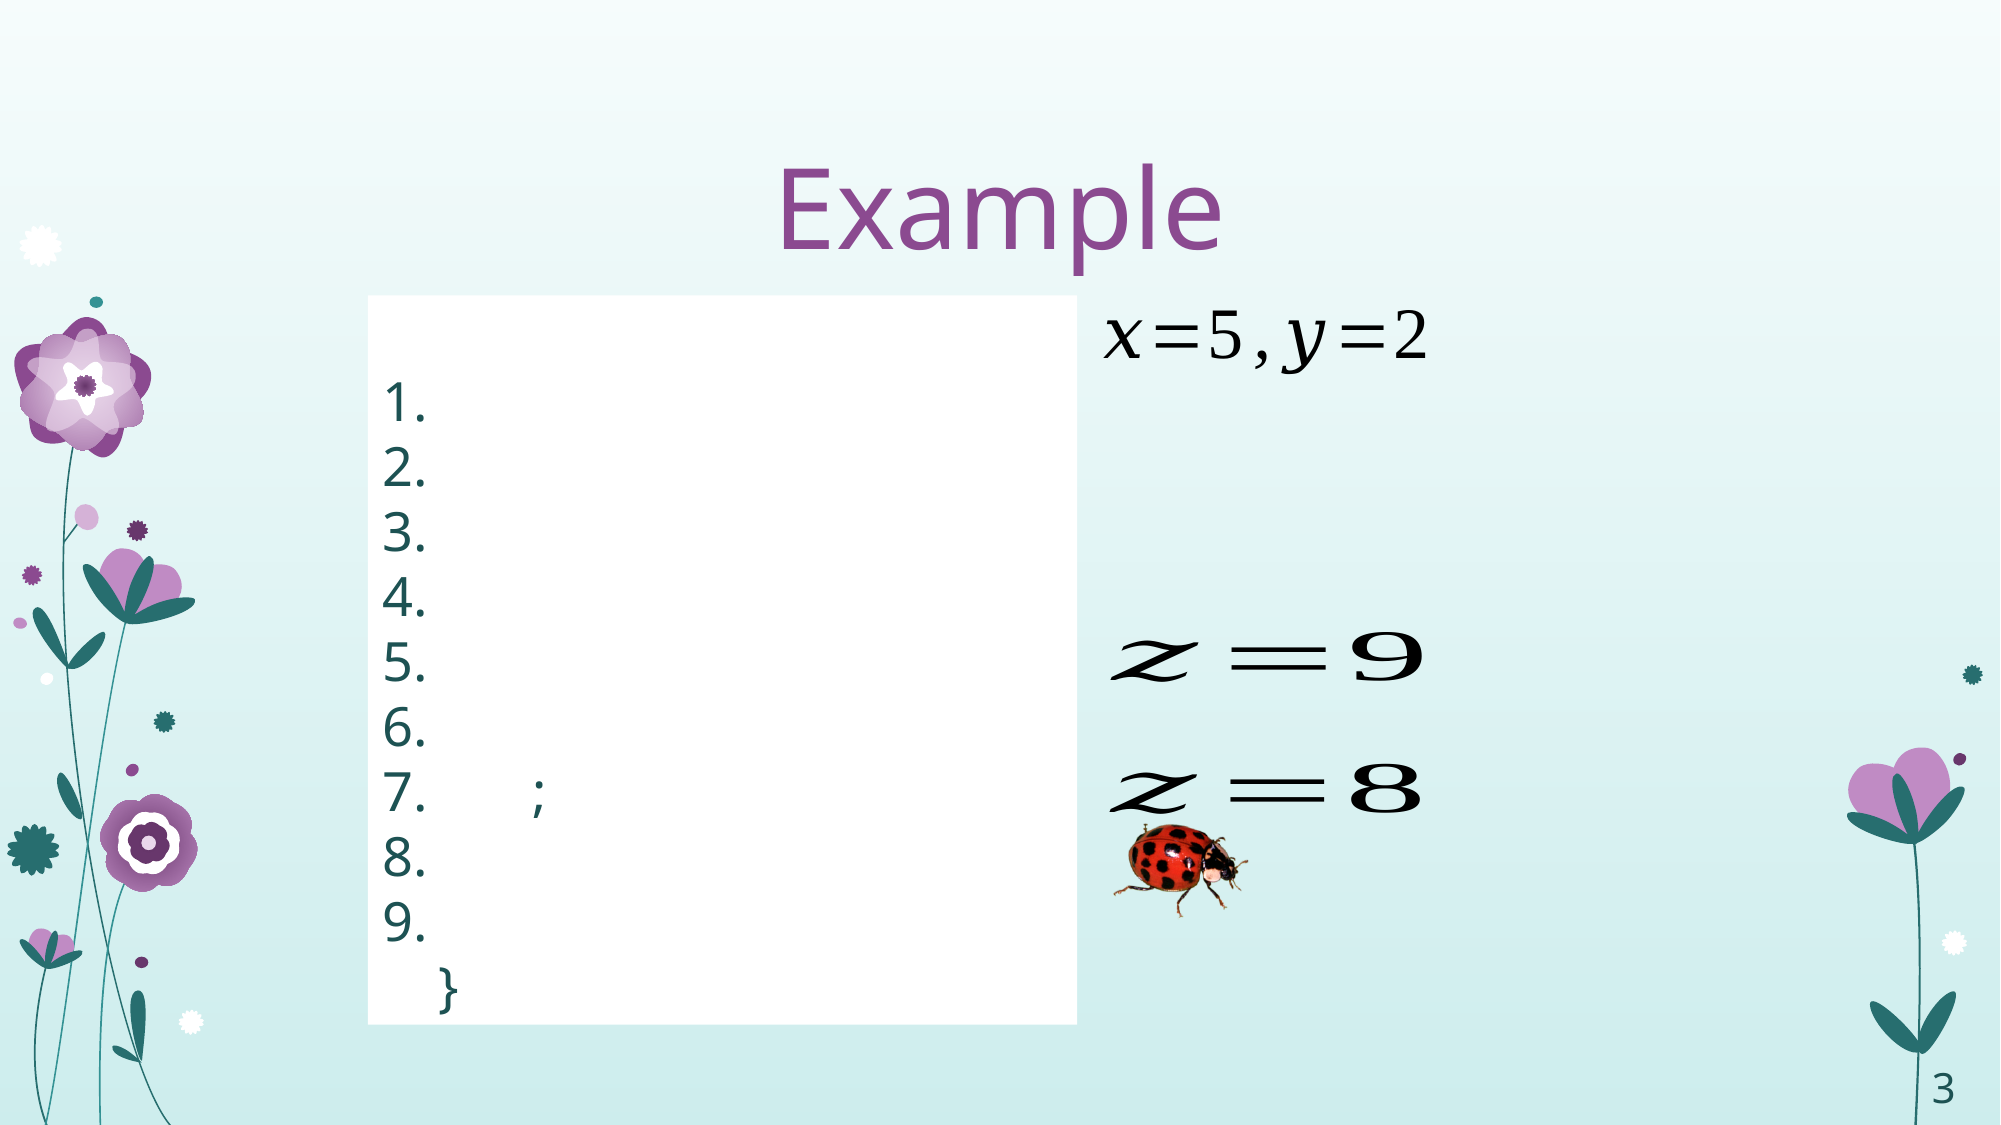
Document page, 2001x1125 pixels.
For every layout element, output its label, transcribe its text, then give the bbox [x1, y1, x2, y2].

picture [1087, 804, 1277, 931]
text_box Example [758, 130, 1241, 280]
slide_number 2 [1916, 1073, 2000, 1107]
